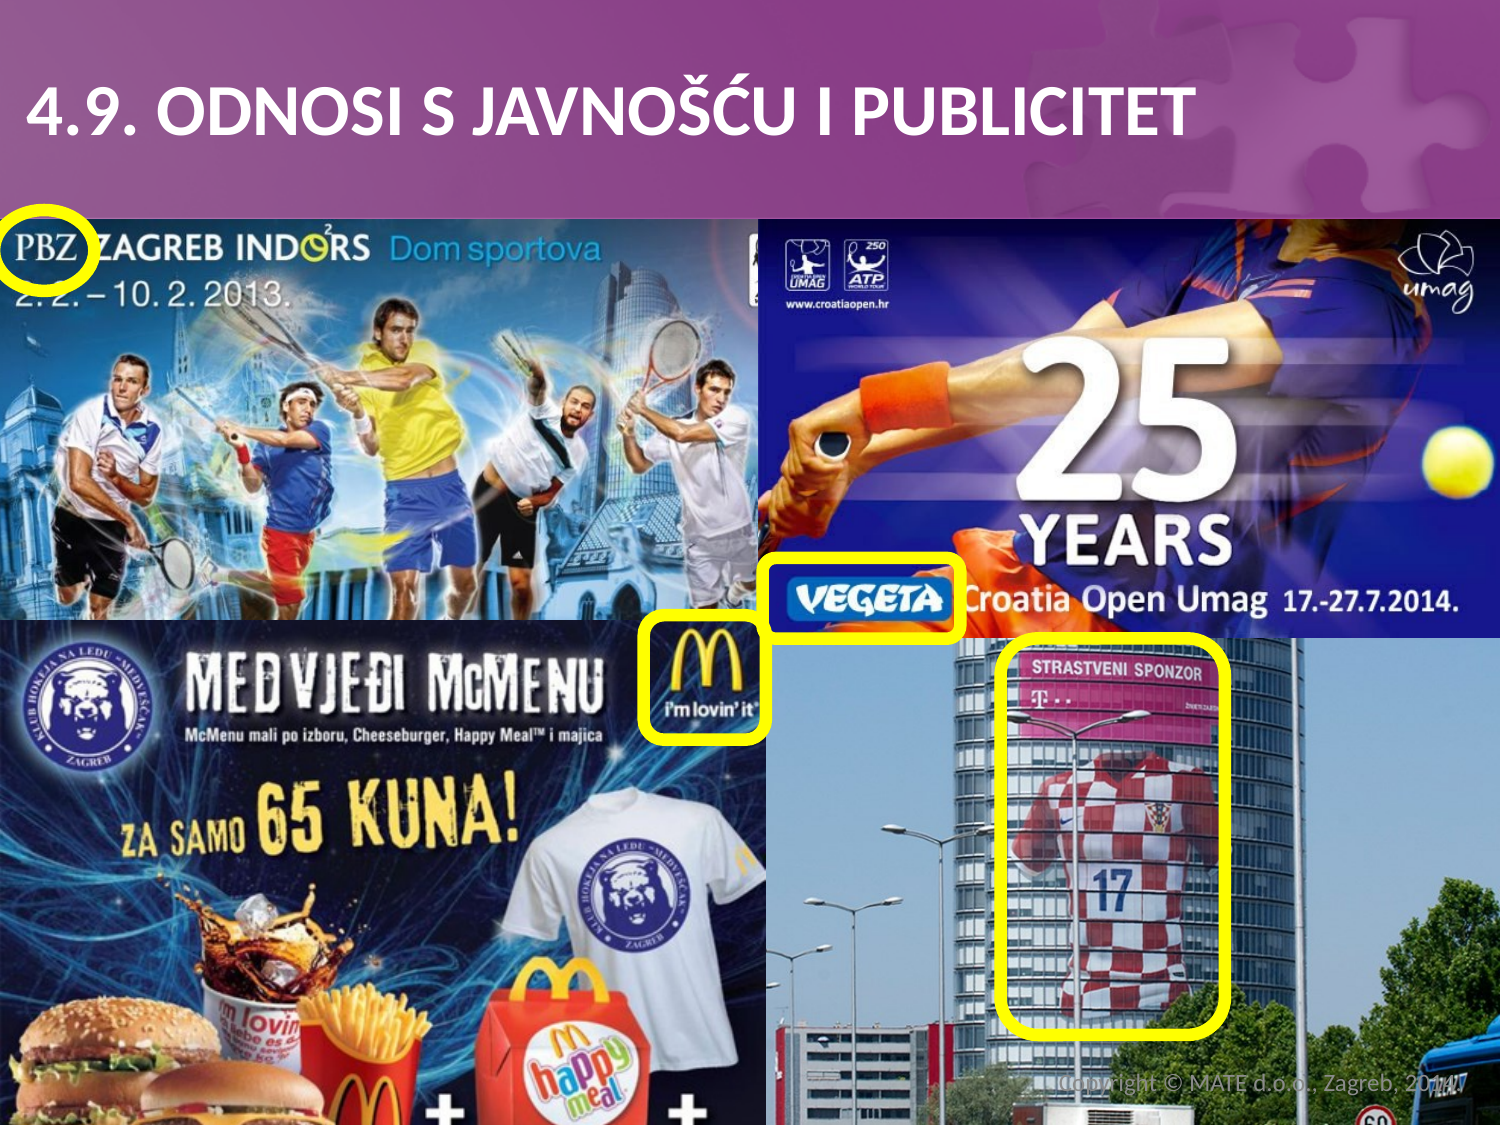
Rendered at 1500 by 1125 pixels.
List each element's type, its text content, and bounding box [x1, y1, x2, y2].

text_box [10, 207, 79, 218]
title 4.9. ODNOSI S JAVNOŠĆU I PUBLICITET [0, 12, 1225, 200]
picture [0, 0, 1500, 1125]
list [0, 219, 757, 620]
